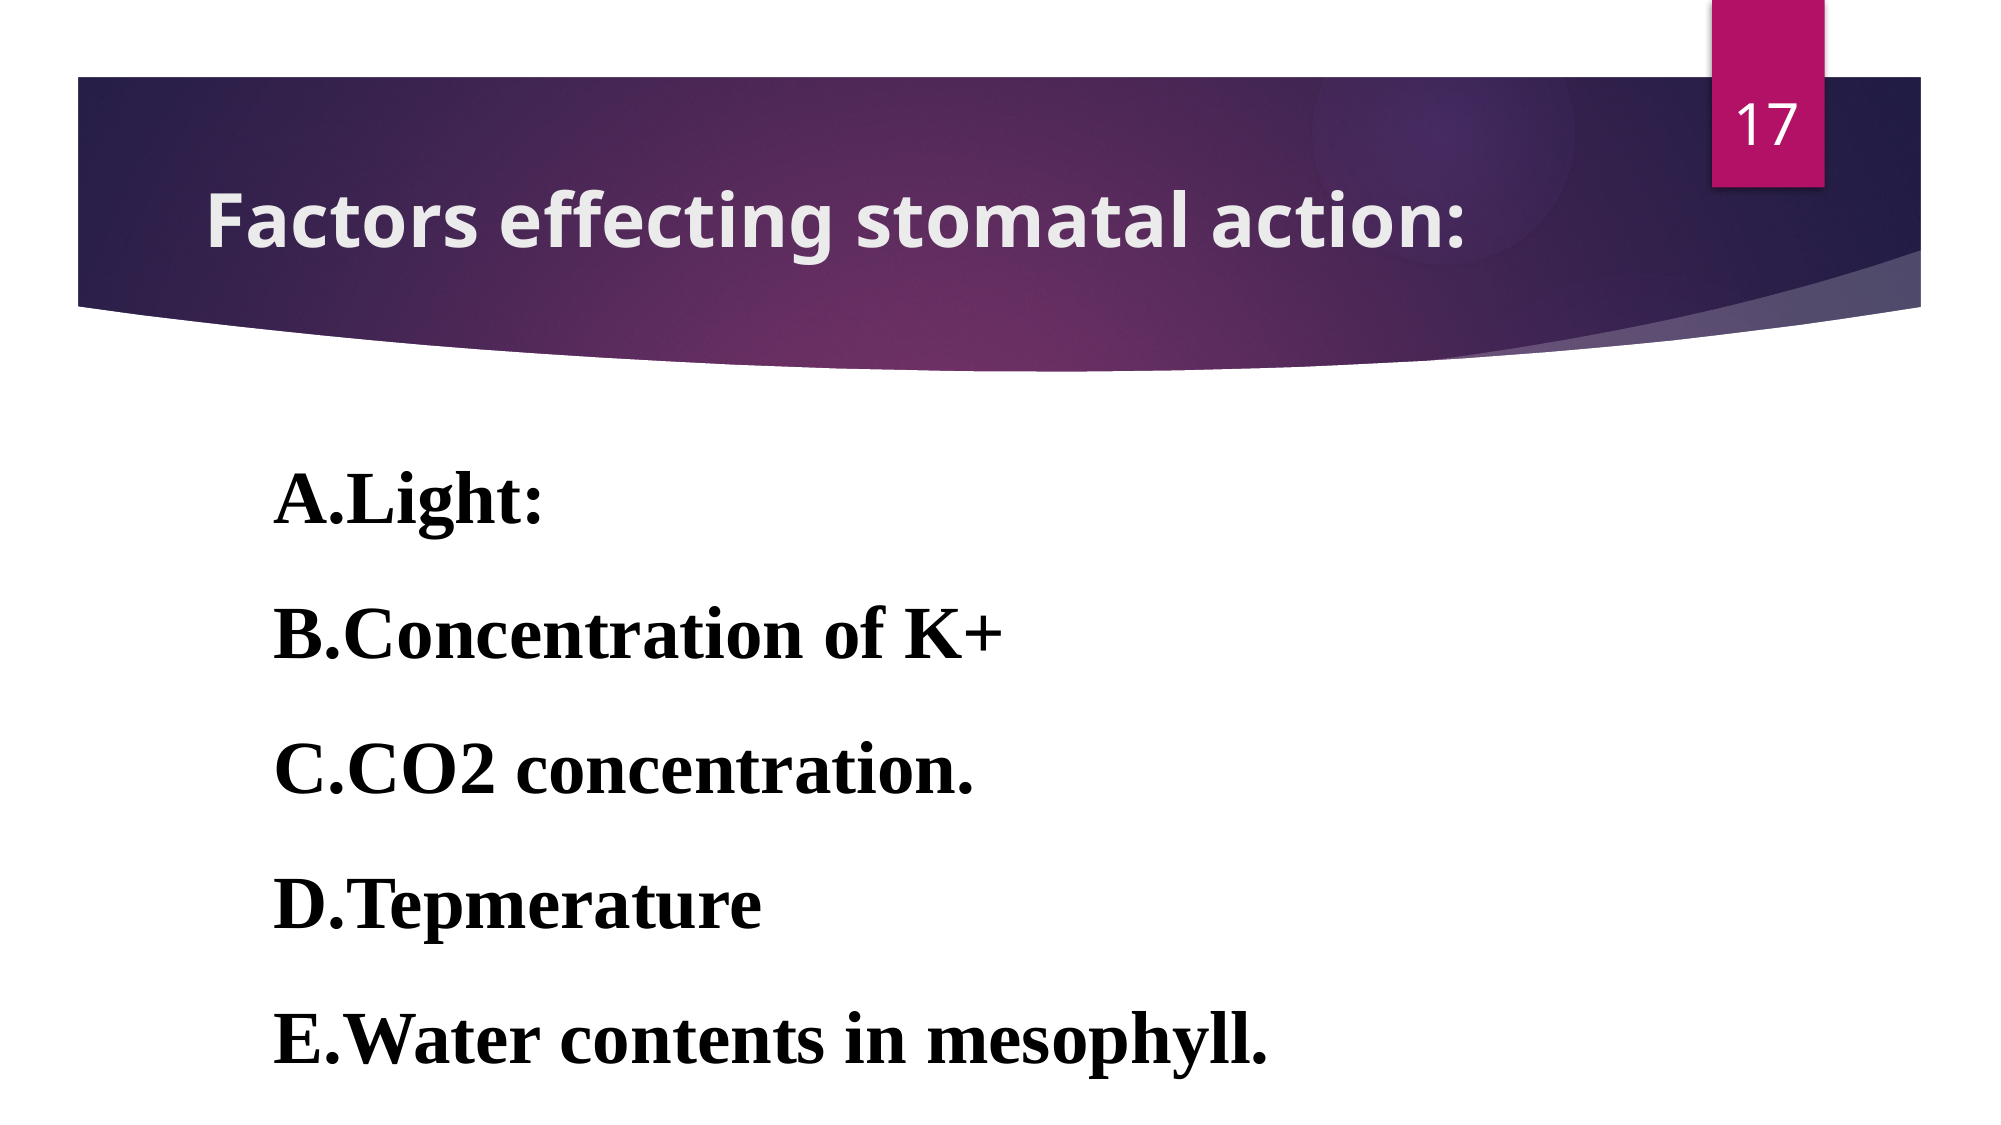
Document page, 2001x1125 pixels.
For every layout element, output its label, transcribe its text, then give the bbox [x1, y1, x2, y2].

slide_number 17 [1698, 48, 1836, 175]
title Factors effecting stomatal action: [189, 159, 1627, 276]
text_box Light: Concentration of K+ CO2 concentration. Tepmerature Water contents in mesophyll. [258, 396, 1286, 1087]
